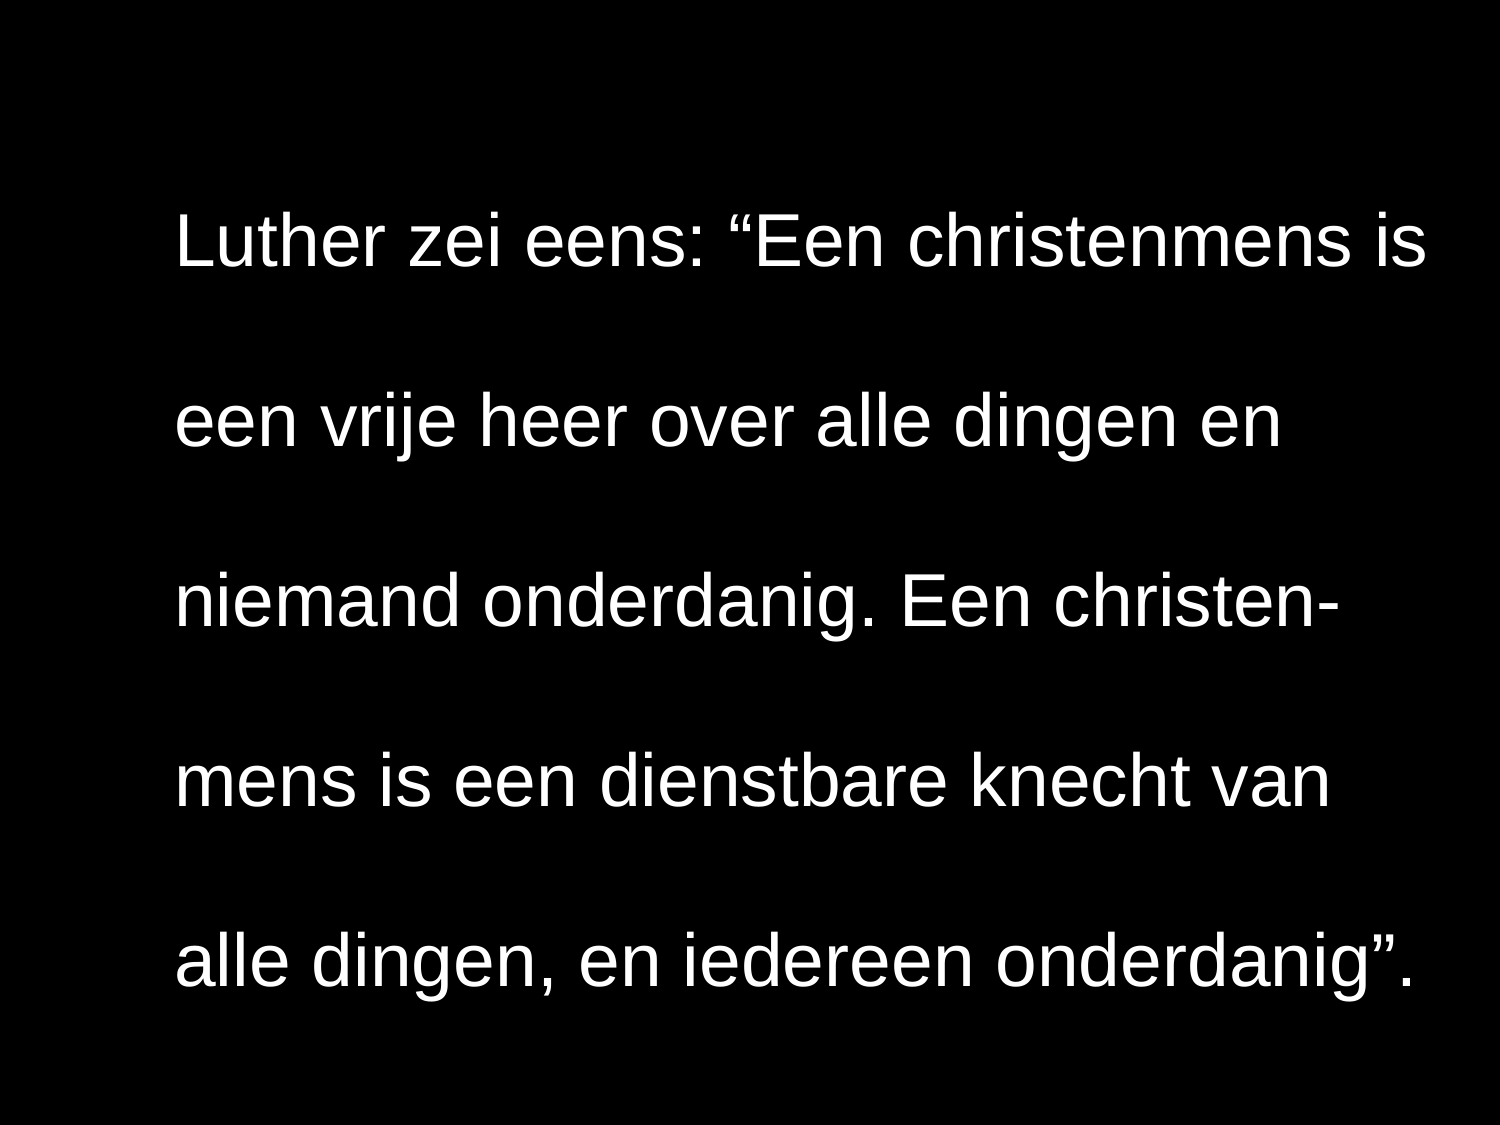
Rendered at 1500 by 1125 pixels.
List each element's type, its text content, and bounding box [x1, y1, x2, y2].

text_box Luther zei eens: “Een christenmens is een vrije heer over alle dingen en niemand onderdanig. Een christen- mens is een dienstbare knecht van alle dingen, en iedereen onderdanig”. [159, 184, 1447, 1010]
